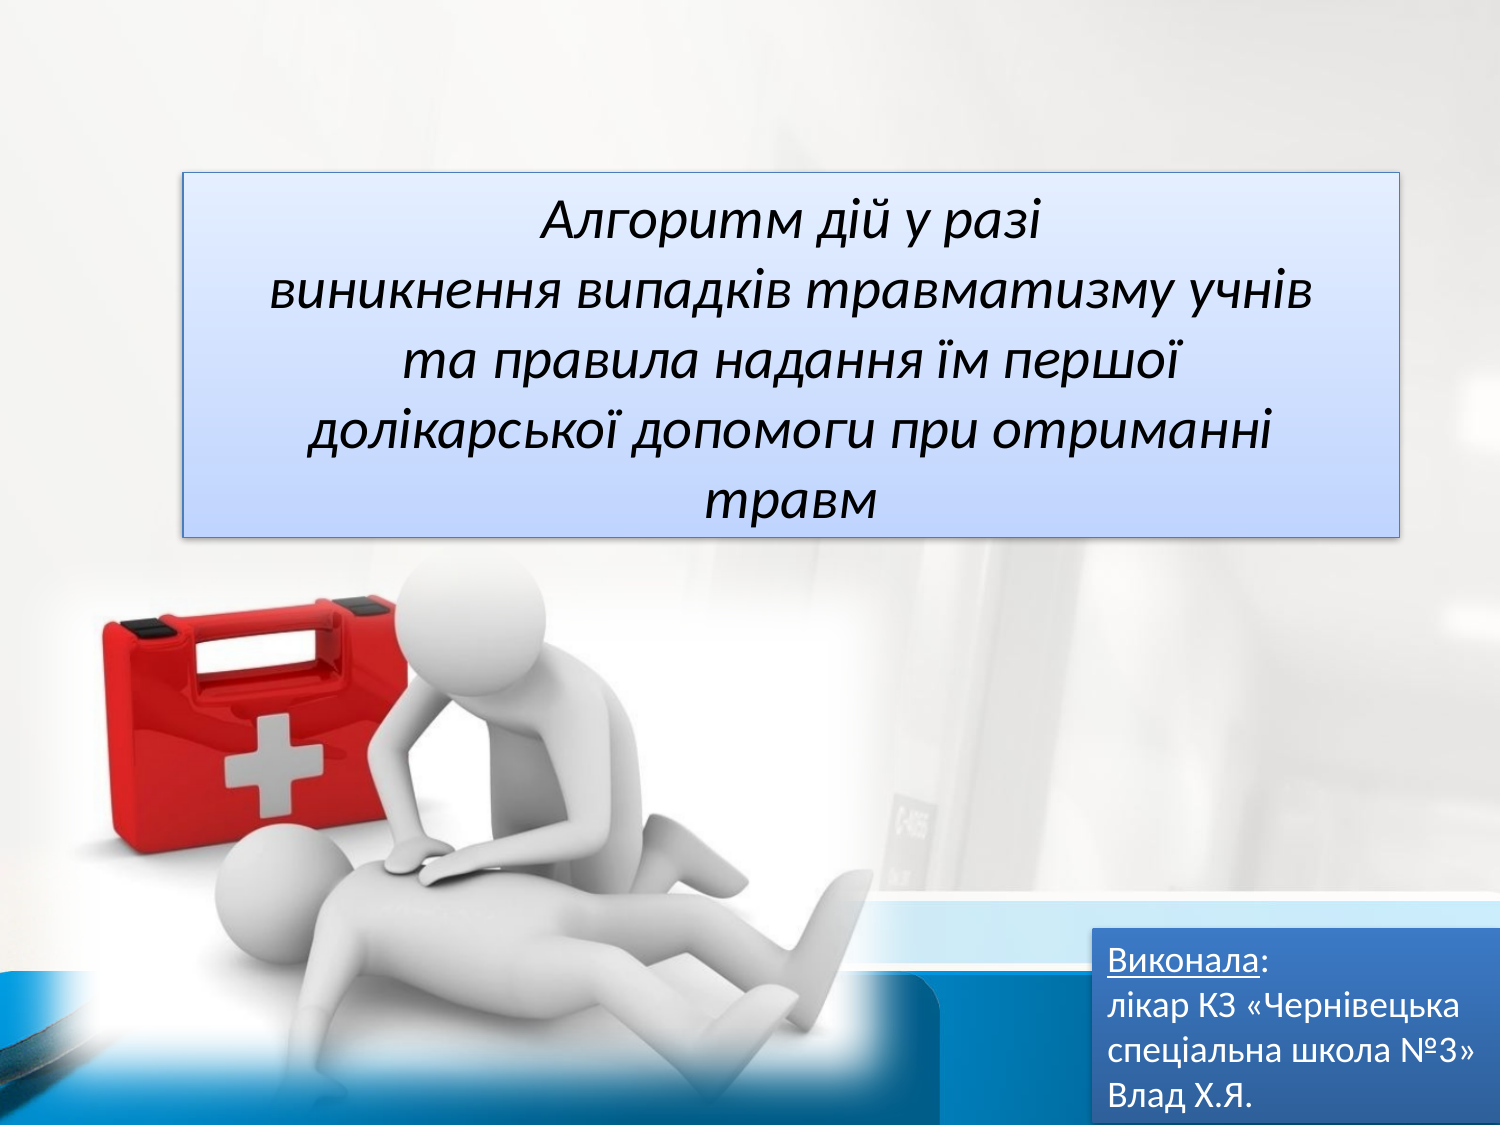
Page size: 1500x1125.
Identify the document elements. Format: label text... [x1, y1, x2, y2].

text_box Виконала: лікар КЗ «Чернівецька спеціальна школа №3» Влад Х.Я. [1092, 928, 1500, 1123]
text_box Алгоритм дій у разі виникнення випадків травматизму учнів та правила надання їм першої долікарської допомоги при отриманні травм [182, 172, 1400, 538]
picture [0, 0, 1500, 1109]
